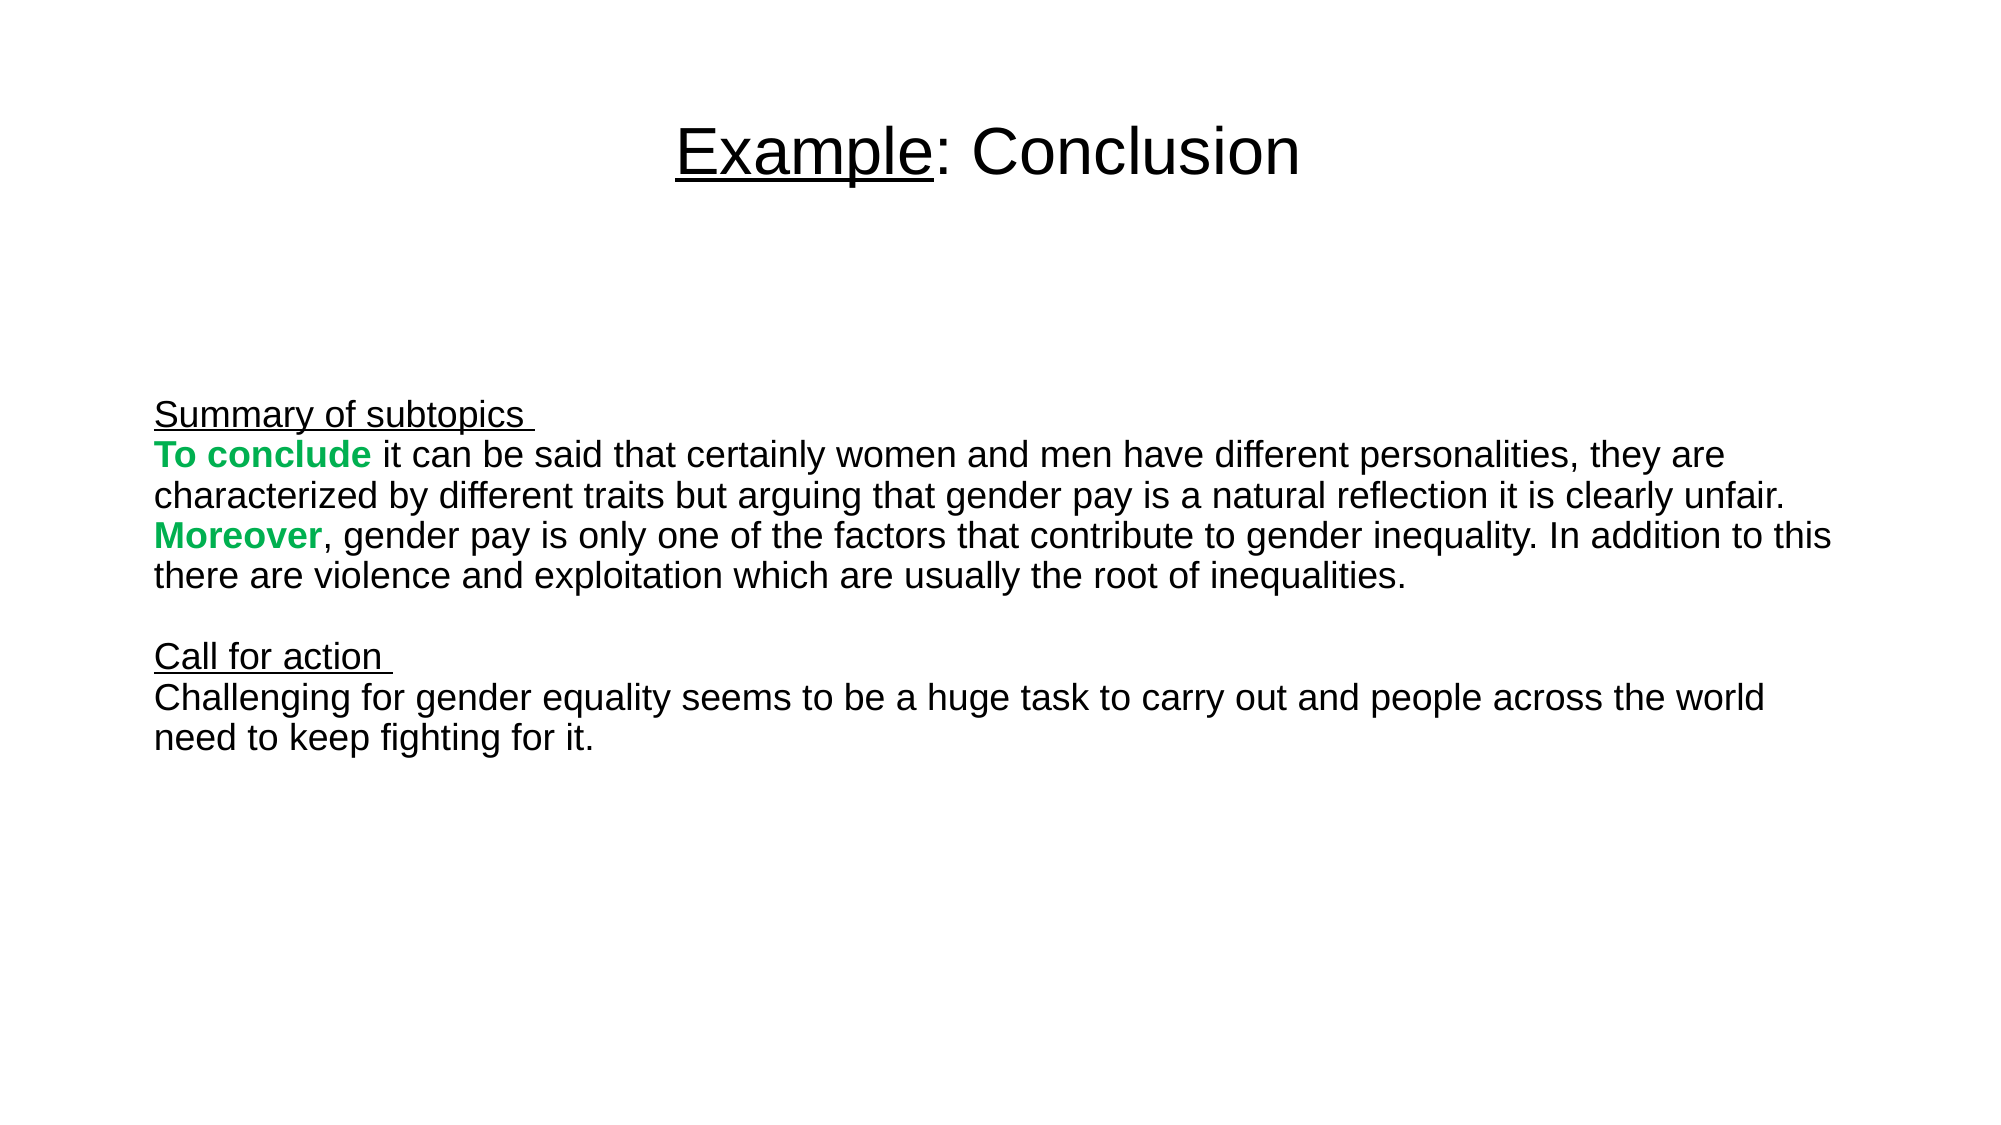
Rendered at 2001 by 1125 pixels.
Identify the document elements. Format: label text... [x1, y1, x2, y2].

list Summary of subtopics To conclude it can be said that certainly women and men have different personalities, they are characterized by different traits but arguing that gender pay is a natural reflection it is clearly unfair. Moreover, gender pay is only one of the factors that contribute to gender inequality. In addition to this there are violence and exploitation which are usually the root of inequalities. Call for action Challenging for gender equality seems to be a huge task to carry out and people across the world need to keep fighting for it. [131, 332, 1869, 793]
title Example: Conclusion [187, 99, 1808, 206]
